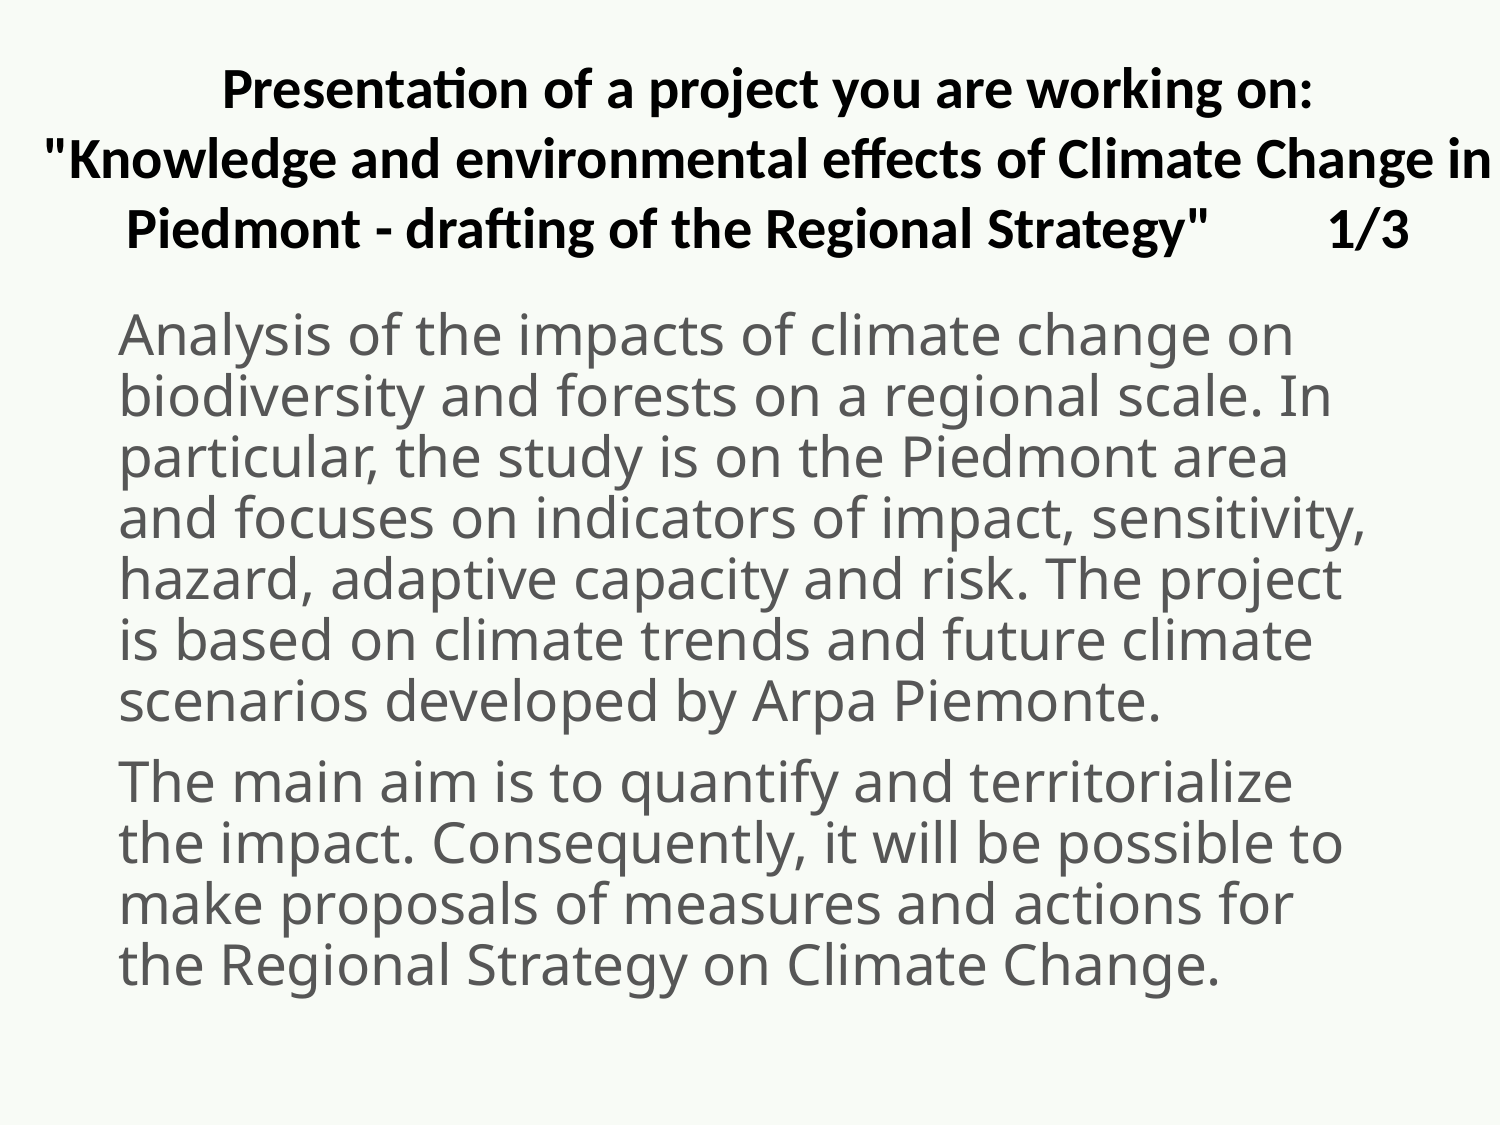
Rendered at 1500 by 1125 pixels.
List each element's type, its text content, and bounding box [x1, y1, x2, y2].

text_box Presentation of a project you are working on: "Knowledge and environmental effects of Climate Change in Piedmont - drafting of the Regional Strategy" 1/3 [18, 42, 1500, 268]
list Analysis of the impacts of climate change on biodiversity and forests on a regional scale. In particular, the study is on the Piedmont area and focuses on indicators of impact, sensitivity, hazard, adaptive capacity and risk. The project is based on climate trends and future climate scenarios developed by Arpa Piemonte. The main aim is to quantify and territorialize the impact. Consequently, it will be possible to make proposals of measures and actions for the Regional Strategy on Climate Change. [103, 299, 1397, 1014]
